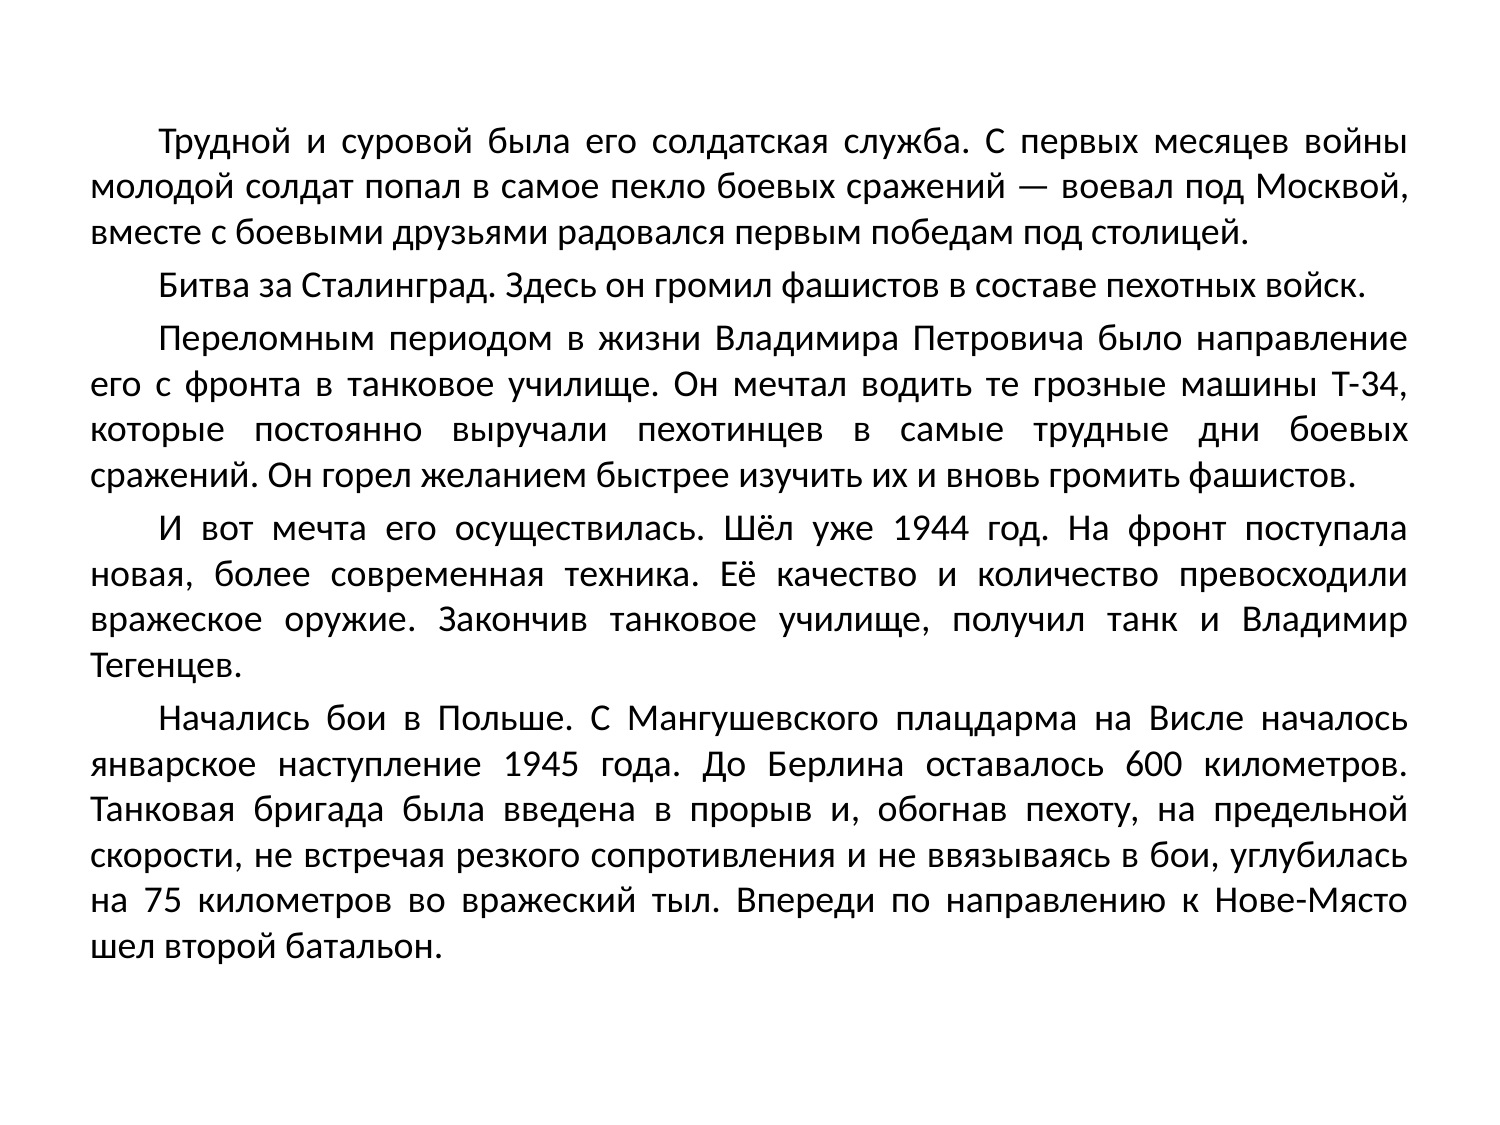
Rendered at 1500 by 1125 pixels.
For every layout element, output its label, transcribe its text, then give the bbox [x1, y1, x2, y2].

list Трудной и суровой была его солдатская служба. С первых месяцев войны молодой солдат попал в самое пекло боевых сражений — воевал под Москвой, вместе с боевыми друзьями радовался первым победам под столицей. Битва за Сталинград. Здесь он громил фашистов в составе пехотных войск. Переломным периодом в жизни Владимира Петровича было направление его с фронта в танковое училище. Он мечтал водить те грозные машины Т-34, которые постоянно выручали пехотинцев в самые трудные дни боевых сражений. Он горел желанием быстрее изучить их и вновь громить фашистов. И вот мечта его осуществилась. Шёл уже 1944 год. На фронт поступала новая, более современная техника. Её качество и количество превосходили вражеское оружие. Закончив танковое училище, получил танк и Владимир Тегенцев. Начались бои в Польше. С Мангушевского плацдарма на Висле началось январское наступление 1945 года. До Берлина оставалось 600 километров. Танковая бригада была введена в прорыв и, обогнав пехоту, на предельной скорости, не встречая резкого сопротивления и не ввязываясь в бои, углубилась на 75 километров во вражеский тыл. Впереди по направлению к Нове-Място шел второй батальон. [75, 54, 1425, 1005]
